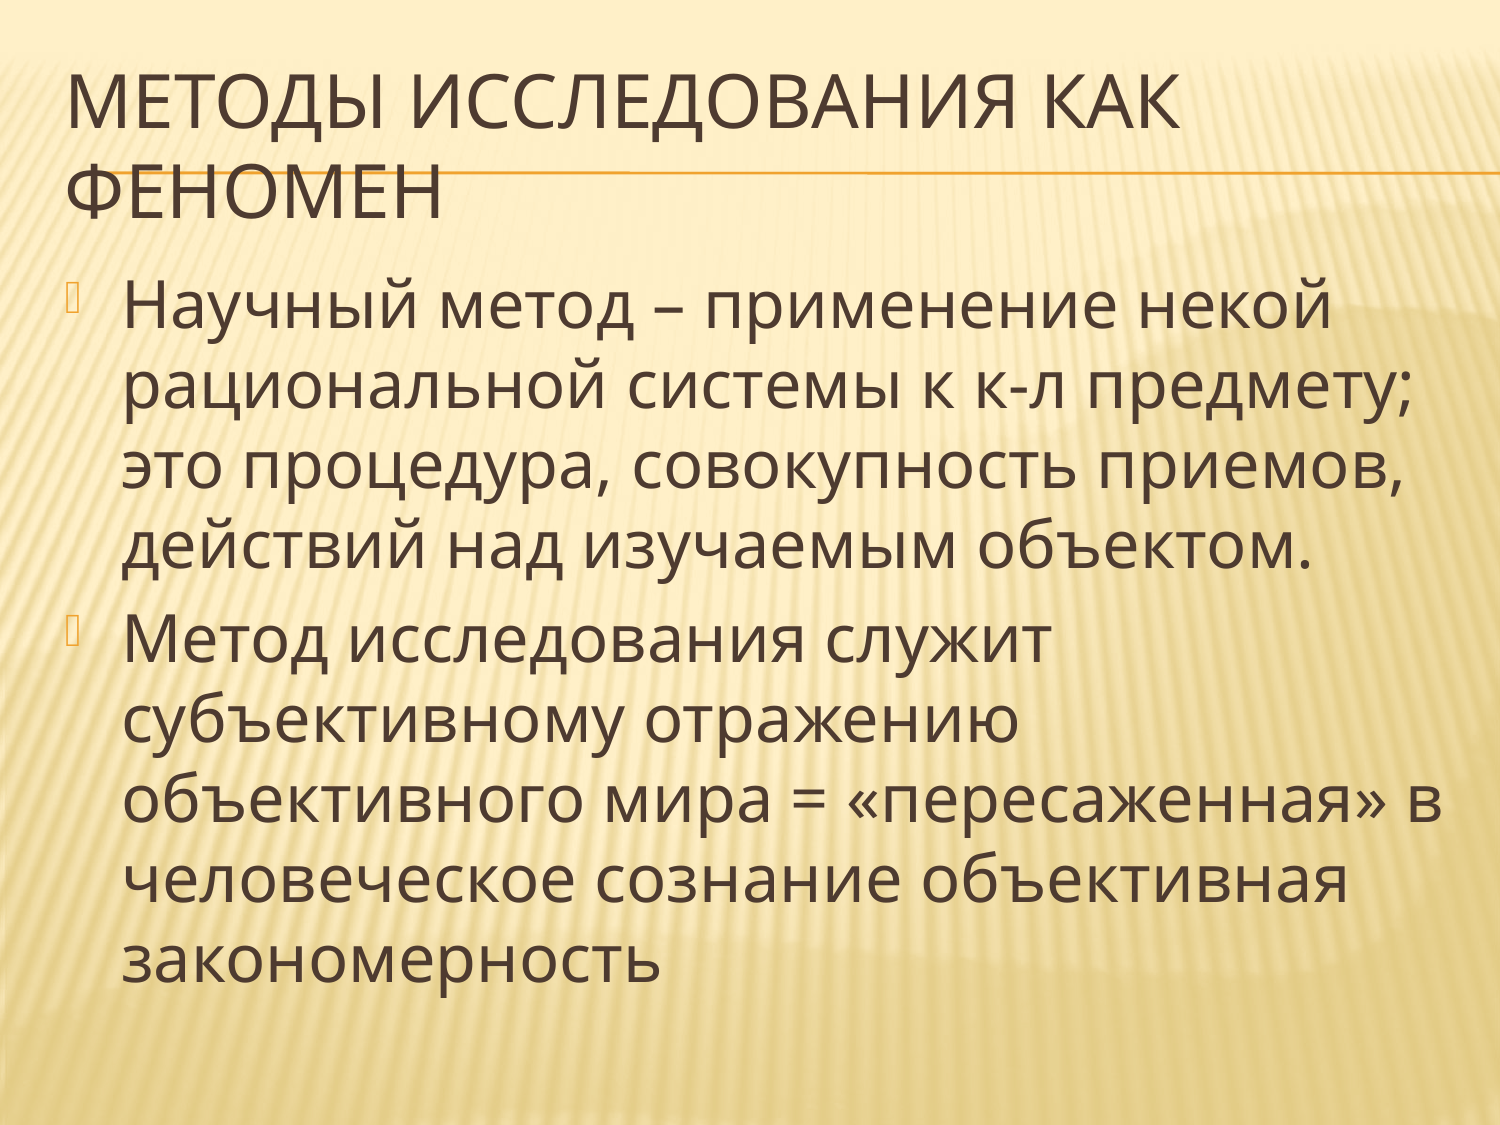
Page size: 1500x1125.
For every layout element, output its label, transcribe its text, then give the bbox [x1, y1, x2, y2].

list Научный метод – применение некой рациональной системы к к-л предмету; это процедура, совокупность приемов, действий над изучаемым объектом. Метод исследования служит субъективному отражению объективного мира = «пересаженная» в человеческое сознание объективная закономерность [50, 254, 1475, 998]
title Методы исследования как феномен [50, 75, 1475, 213]
